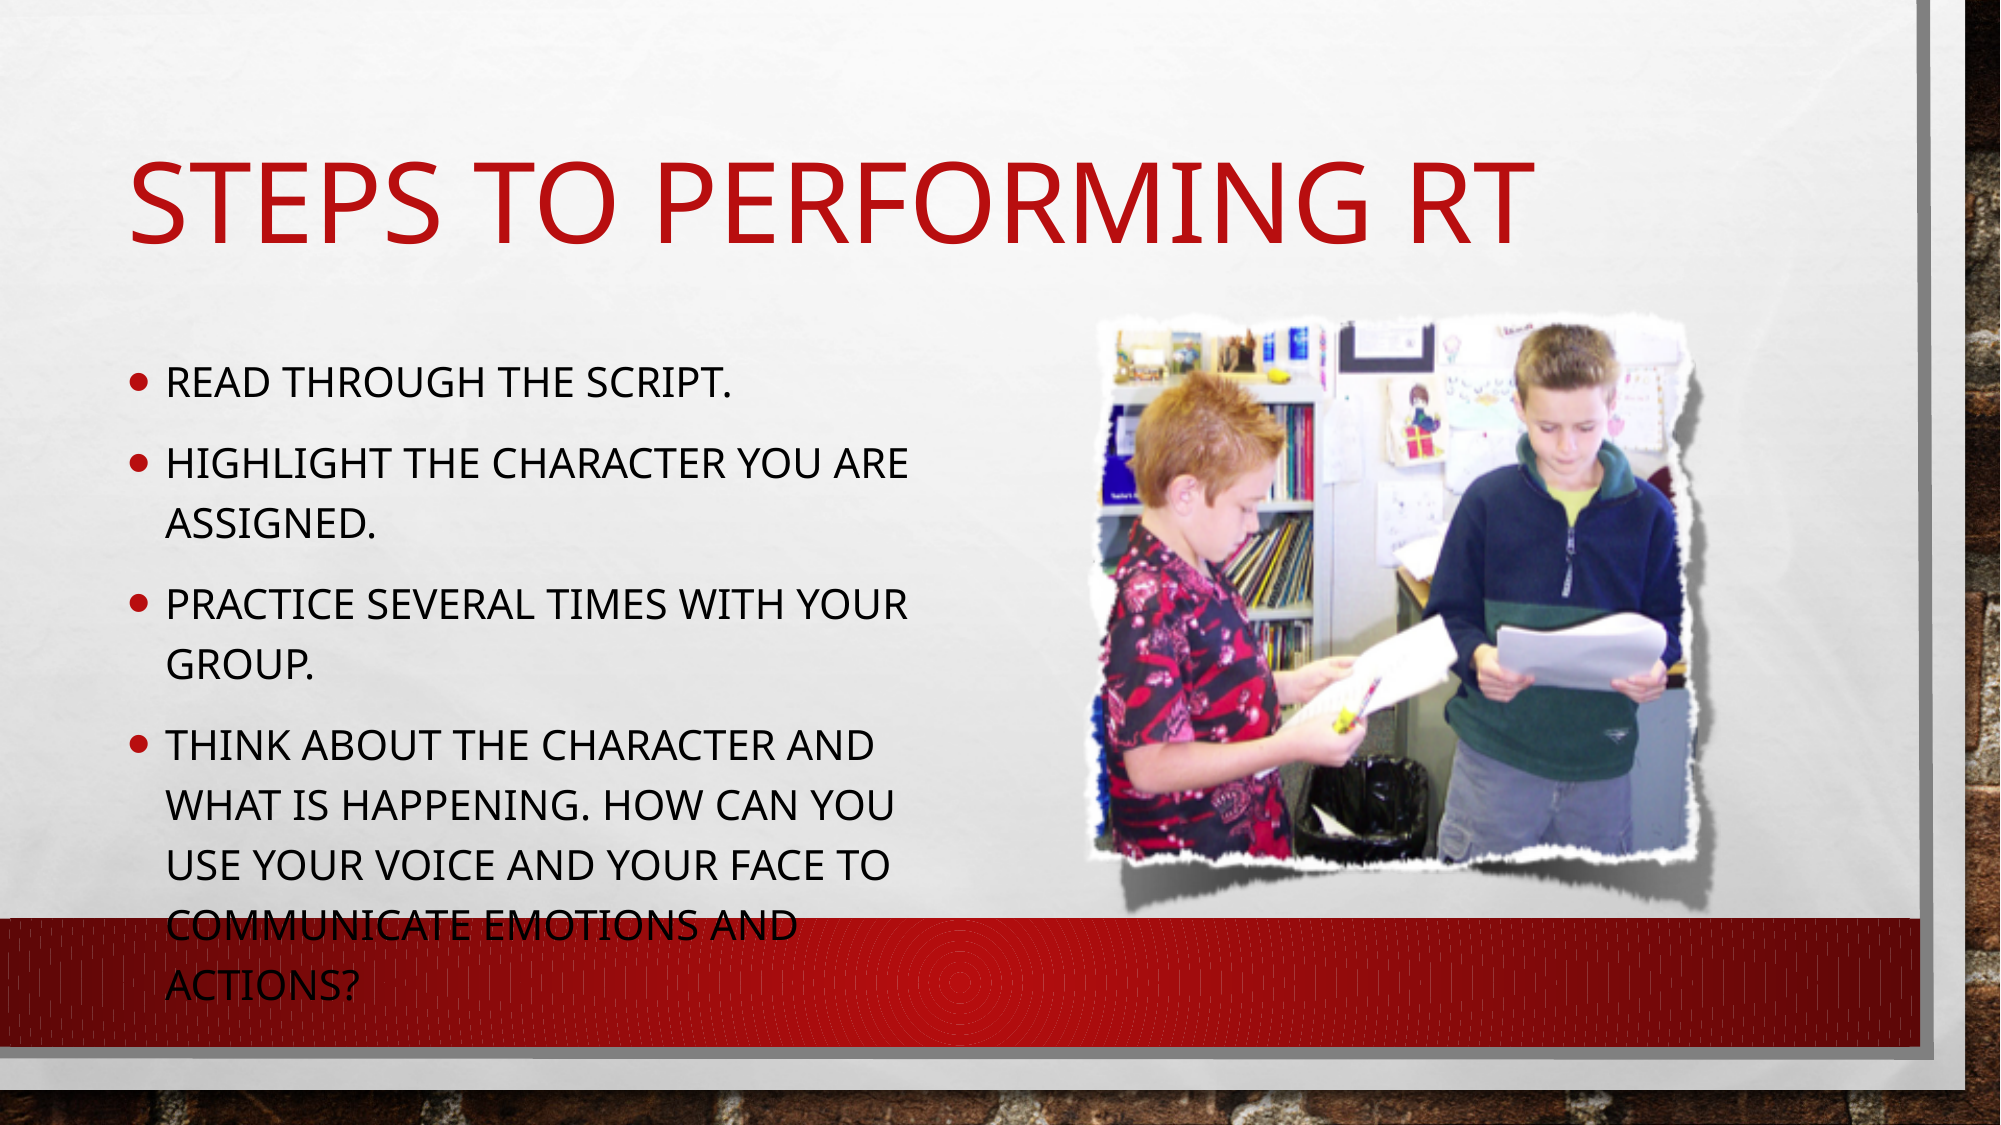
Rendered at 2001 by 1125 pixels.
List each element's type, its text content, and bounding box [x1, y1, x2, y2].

list Read through the script. Highlight the character you are assigned. Practice several times with your group. Think about the character and what is happening. How can you use your voice and your face to communicate emotions and actions? [112, 338, 948, 882]
picture [1080, 302, 1721, 920]
picture [0, 0, 2000, 1125]
title Steps to performing RT [112, 112, 1818, 303]
